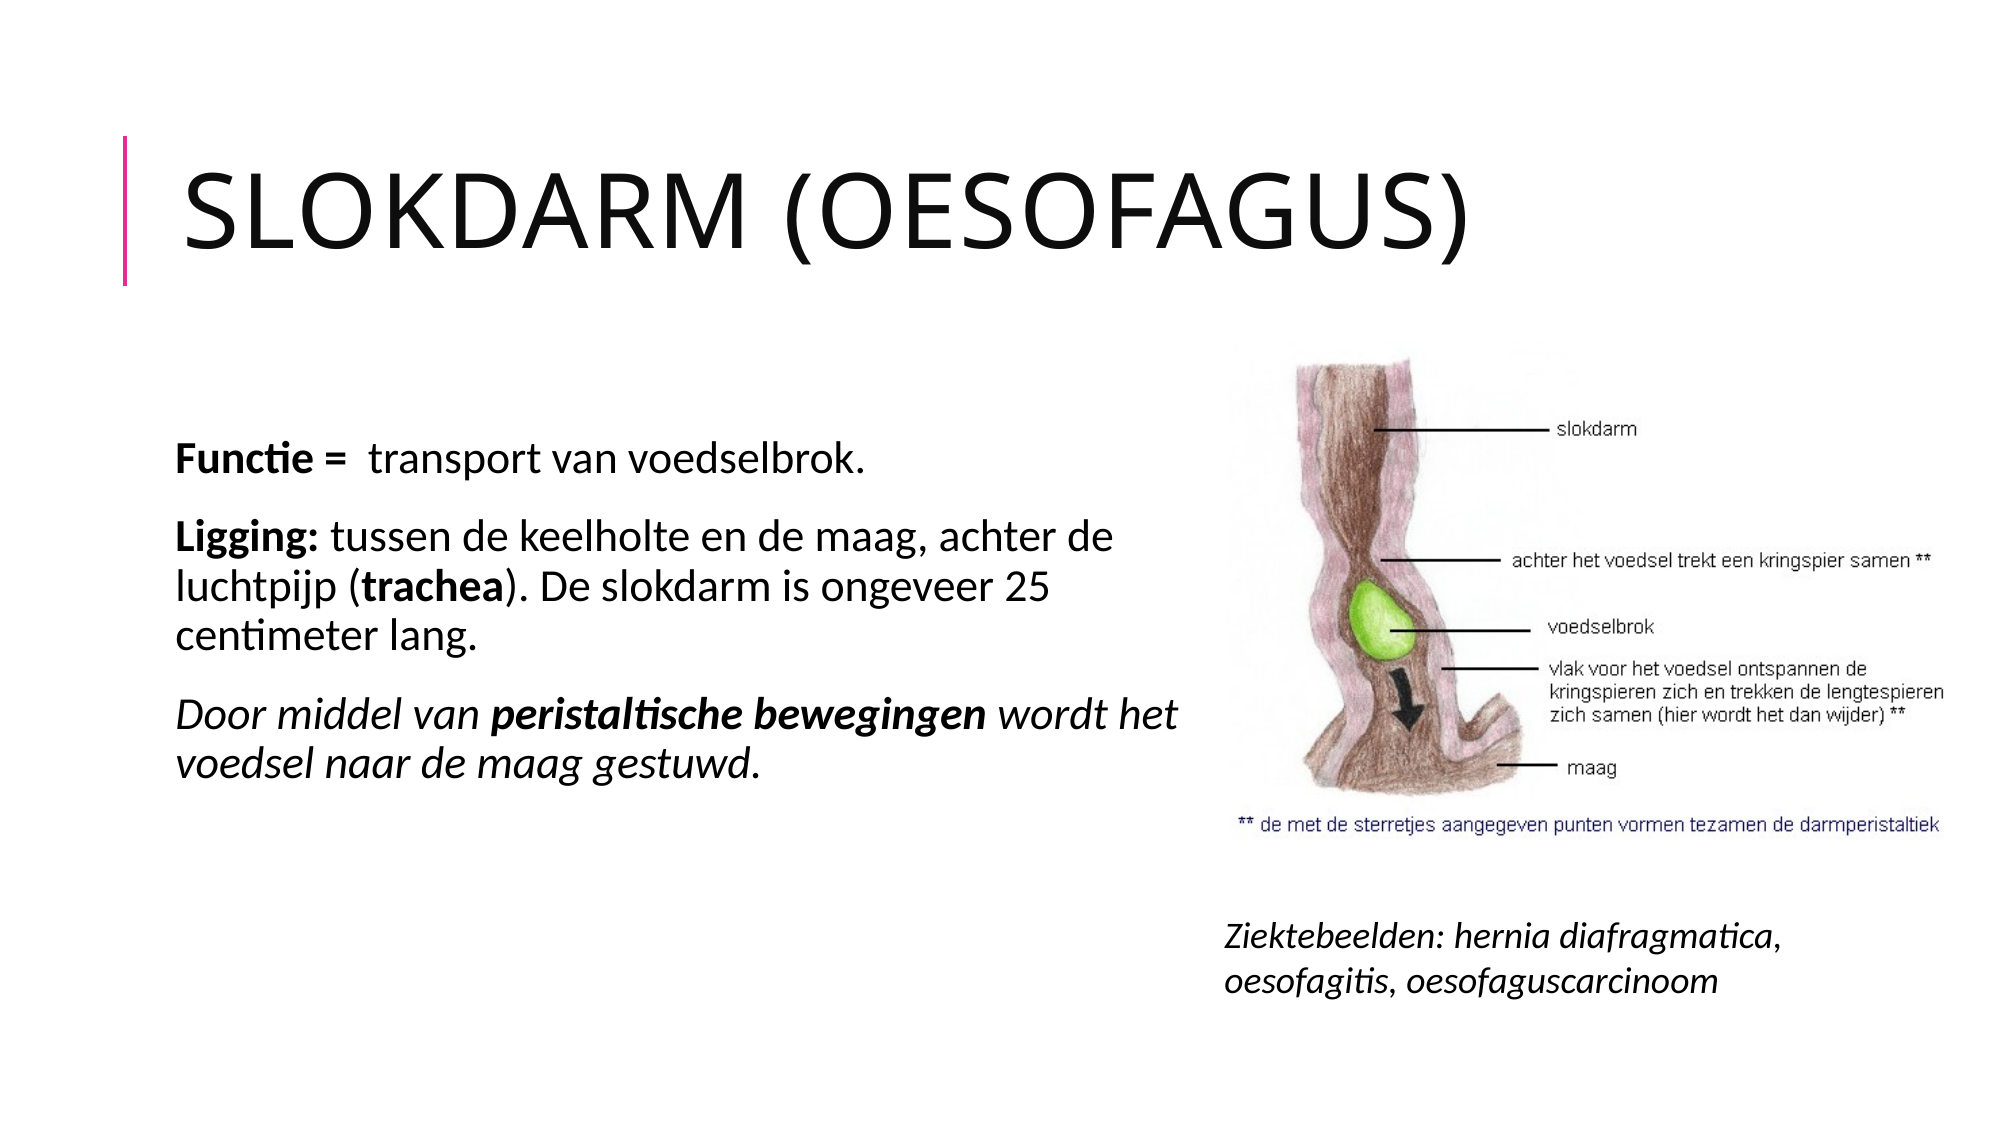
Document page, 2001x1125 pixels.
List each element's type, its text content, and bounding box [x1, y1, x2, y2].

title Slokdarm (oesofagus) [168, 96, 1763, 342]
list Functie = transport van voedselbrok. Ligging: tussen de keelholte en de maag, achter de luchtpijp (trachea). De slokdarm is ongeveer 25 centimeter lang. Door middel van peristaltische bewegingen wordt het voedsel naar de maag gestuwd. [168, 426, 1210, 1125]
text_box Ziektebeelden: hernia diafragmatica, oesofagitis, oesofaguscarcinoom [1209, 903, 1958, 1009]
picture [1209, 341, 1958, 841]
